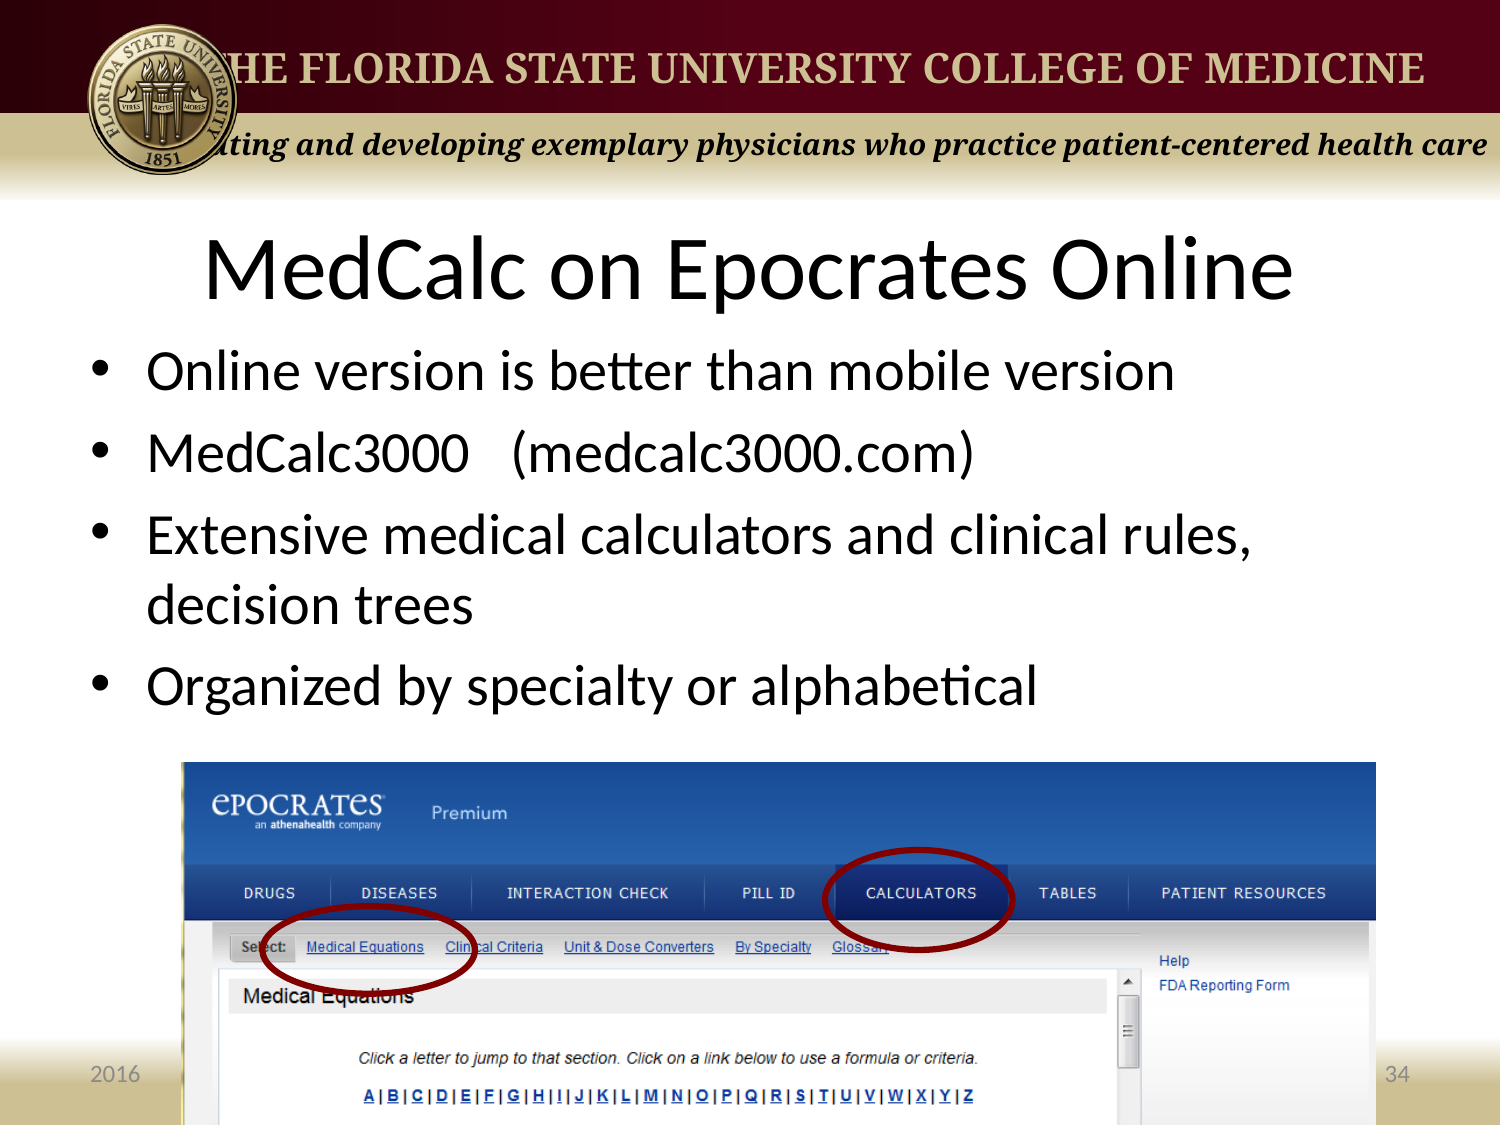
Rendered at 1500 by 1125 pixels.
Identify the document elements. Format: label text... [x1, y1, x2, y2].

picture [181, 762, 1376, 1125]
list Online version is better than mobile version MedCalc3000 (medcalc3000.com) Extensive medical calculators and clinical rules, decision trees Organized by specialty or alphabetical [75, 324, 1425, 1005]
slide_number 34 [1379, 1042, 1425, 1103]
slide_number 2016 [75, 1042, 176, 1103]
title MedCalc on Epocrates Online [75, 212, 1425, 313]
picture [87, 24, 238, 175]
